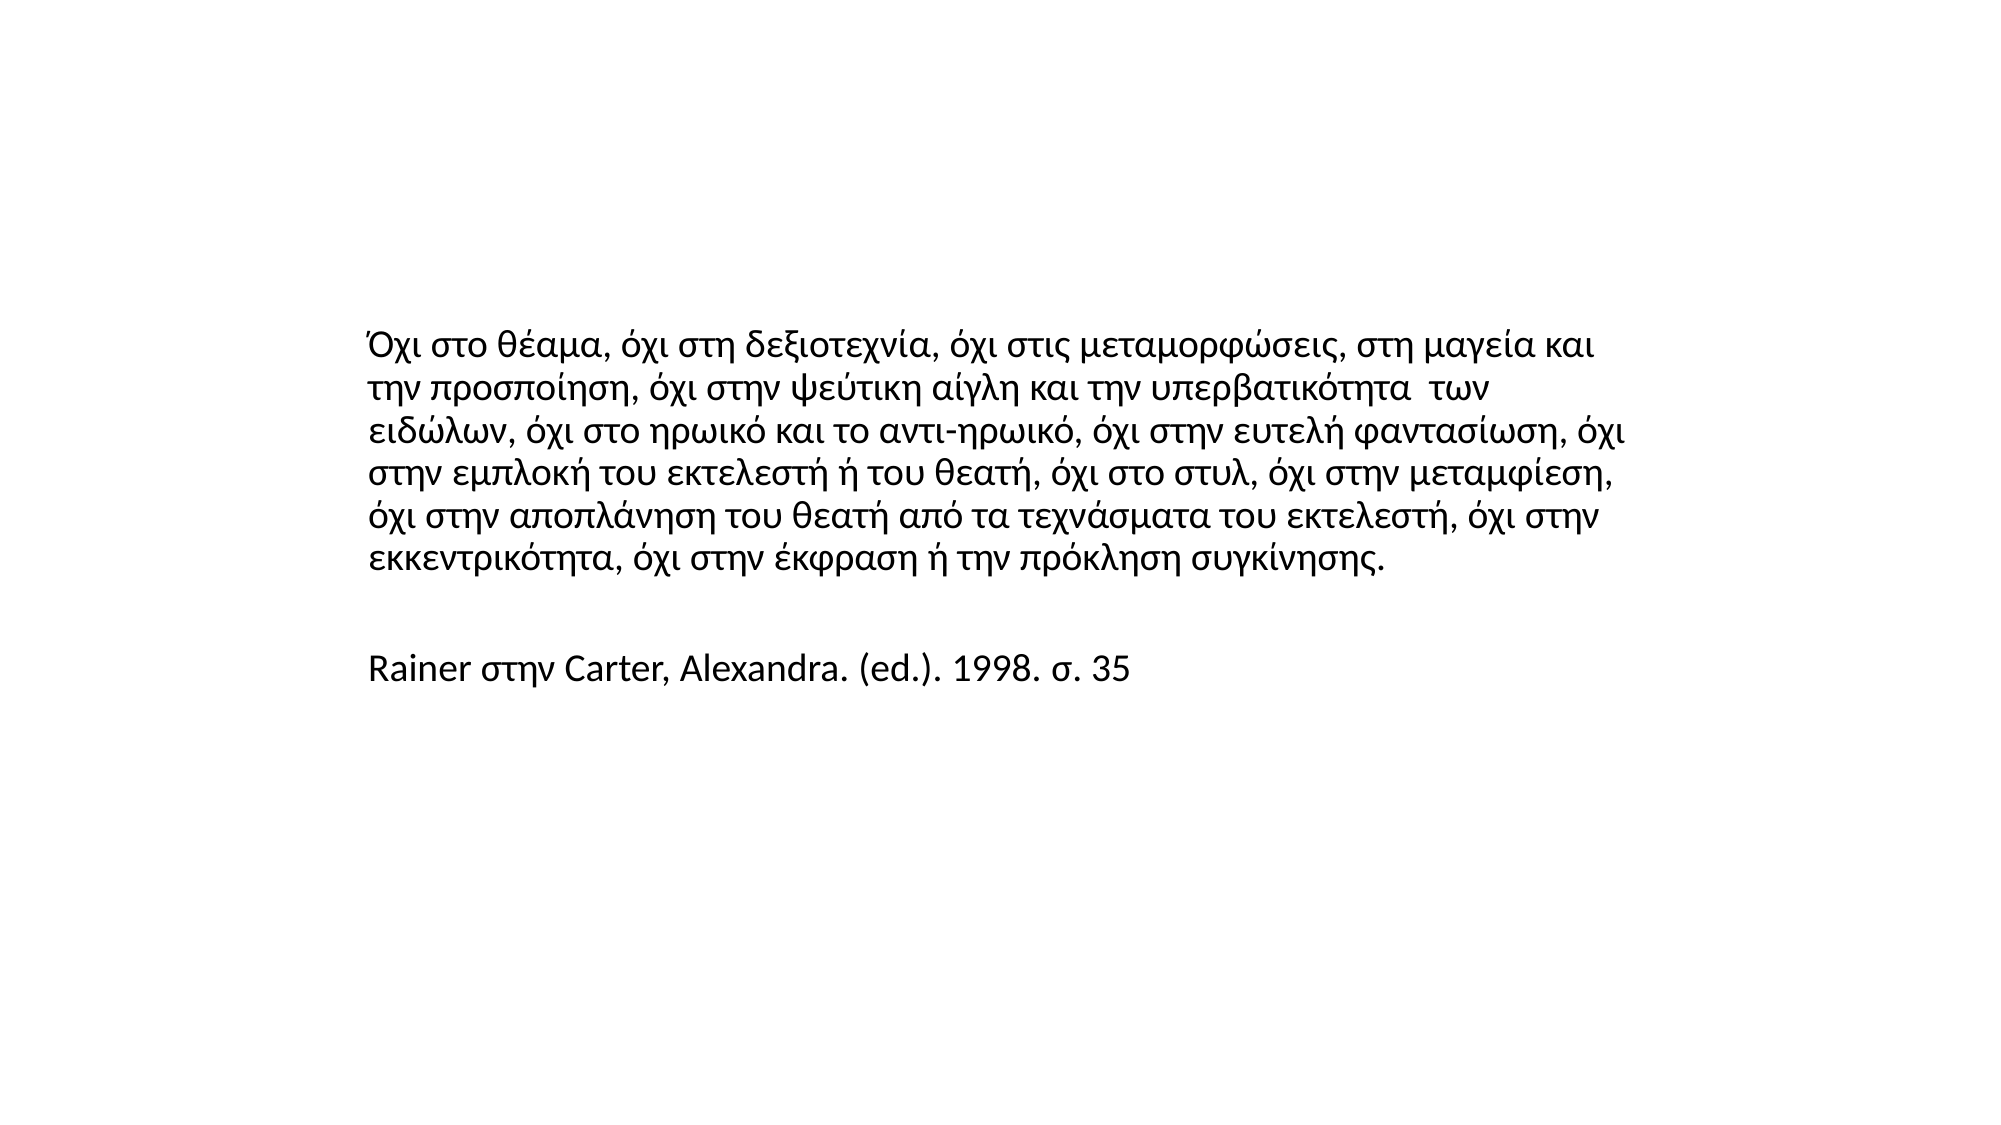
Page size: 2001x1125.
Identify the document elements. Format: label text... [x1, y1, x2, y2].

list Όχι στο θέαμα, όχι στη δεξιοτεχνία, όχι στις μεταμορφώσεις, στη μαγεία και την προσποίηση, όχι στην ψεύτικη αίγλη και την υπερβατικότητα των ειδώλων, όχι στο ηρωικό και το αντι-ηρωικό, όχι στην ευτελή φαντασίωση, όχι στην εμπλοκή του εκτελεστή ή του θεατή, όχι στο στυλ, όχι στην μεταμφίεση, όχι στην αποπλάνηση του θεατή από τα τεχνάσματα του εκτελεστή, όχι στην εκκεντρικότητα, όχι στην έκφραση ή την πρόκληση συγκίνησης. Rainer στην Carter, Alexandra. (ed.). 1998. σ. 35 [353, 316, 1647, 1014]
